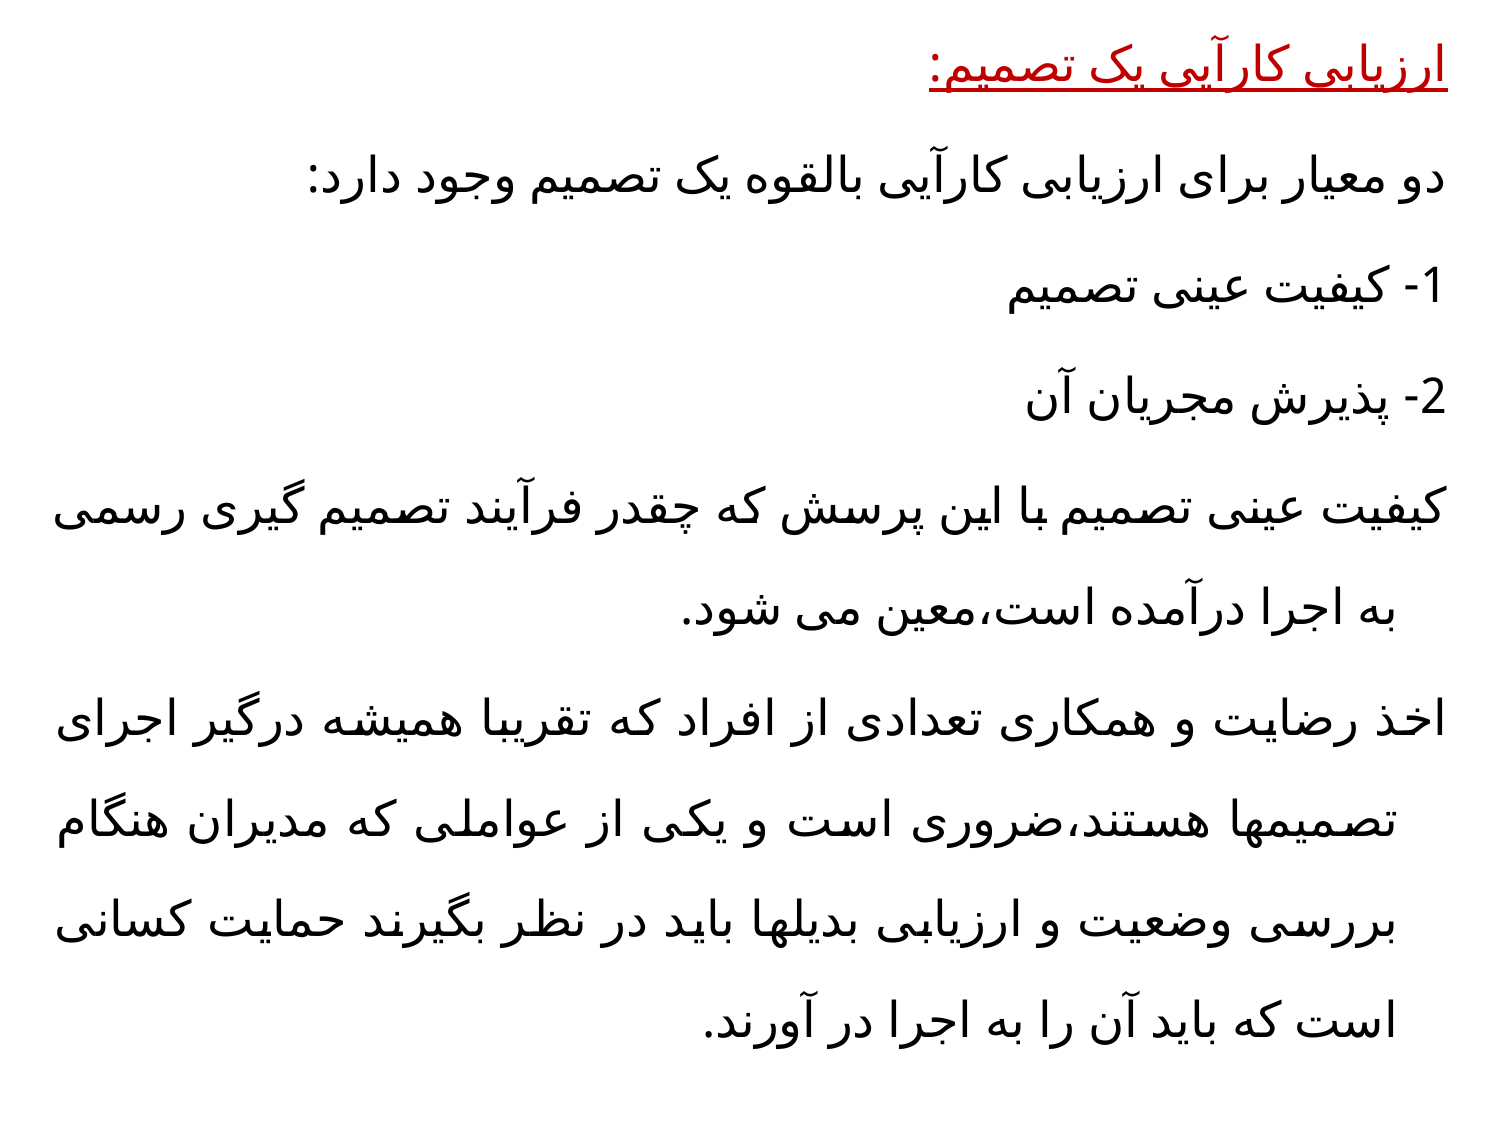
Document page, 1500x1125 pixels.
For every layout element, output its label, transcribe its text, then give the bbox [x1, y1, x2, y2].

list ارزیابی کارآیی یک تصمیم: دو معیار برای ارزیابی کارآیی بالقوه یک تصمیم وجود دارد: 1- کیفیت عینی تصمیم 2- پذیرش مجریان آن کیفیت عینی تصمیم با این پرسش که چقدر فرآیند تصمیم گیری رسمی به اجرا درآمده است،معین می شود. اخذ رضایت و همکاری تعدادی از افراد که تقریبا همیشه درگیر اجرای تصمیمها هستند،ضروری است و یکی از عواملی که مدیران هنگام بررسی وضعیت و ارزیابی بدیلها باید در نظر بگیرند حمایت کسانی است که باید آن را به اجرا در آورند. [37, 24, 1463, 1075]
